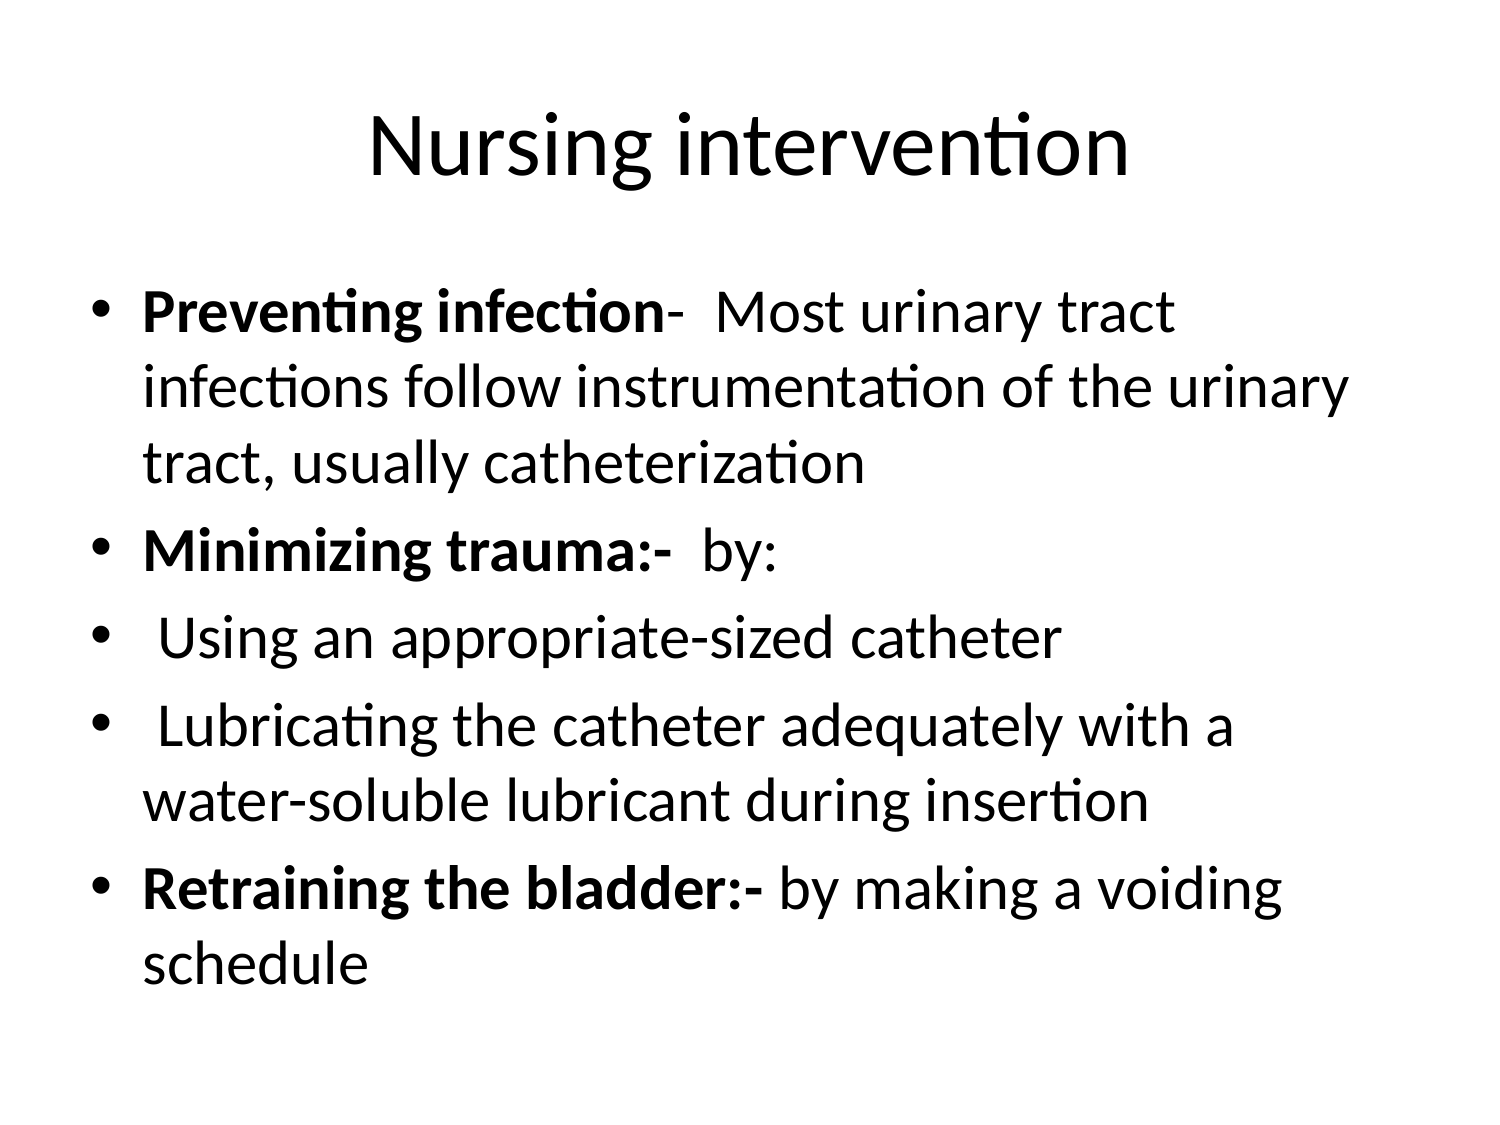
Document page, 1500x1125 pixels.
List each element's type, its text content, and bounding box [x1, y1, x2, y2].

list Preventing infection- Most urinary tract infections follow instrumentation of the urinary tract, usually catheterization Minimizing trauma:- by: Using an appropriate-sized catheter Lubricating the catheter adequately with a water-soluble lubricant during insertion Retraining the bladder:- by making a voiding schedule [75, 262, 1425, 1005]
title Nursing intervention [75, 45, 1425, 233]
